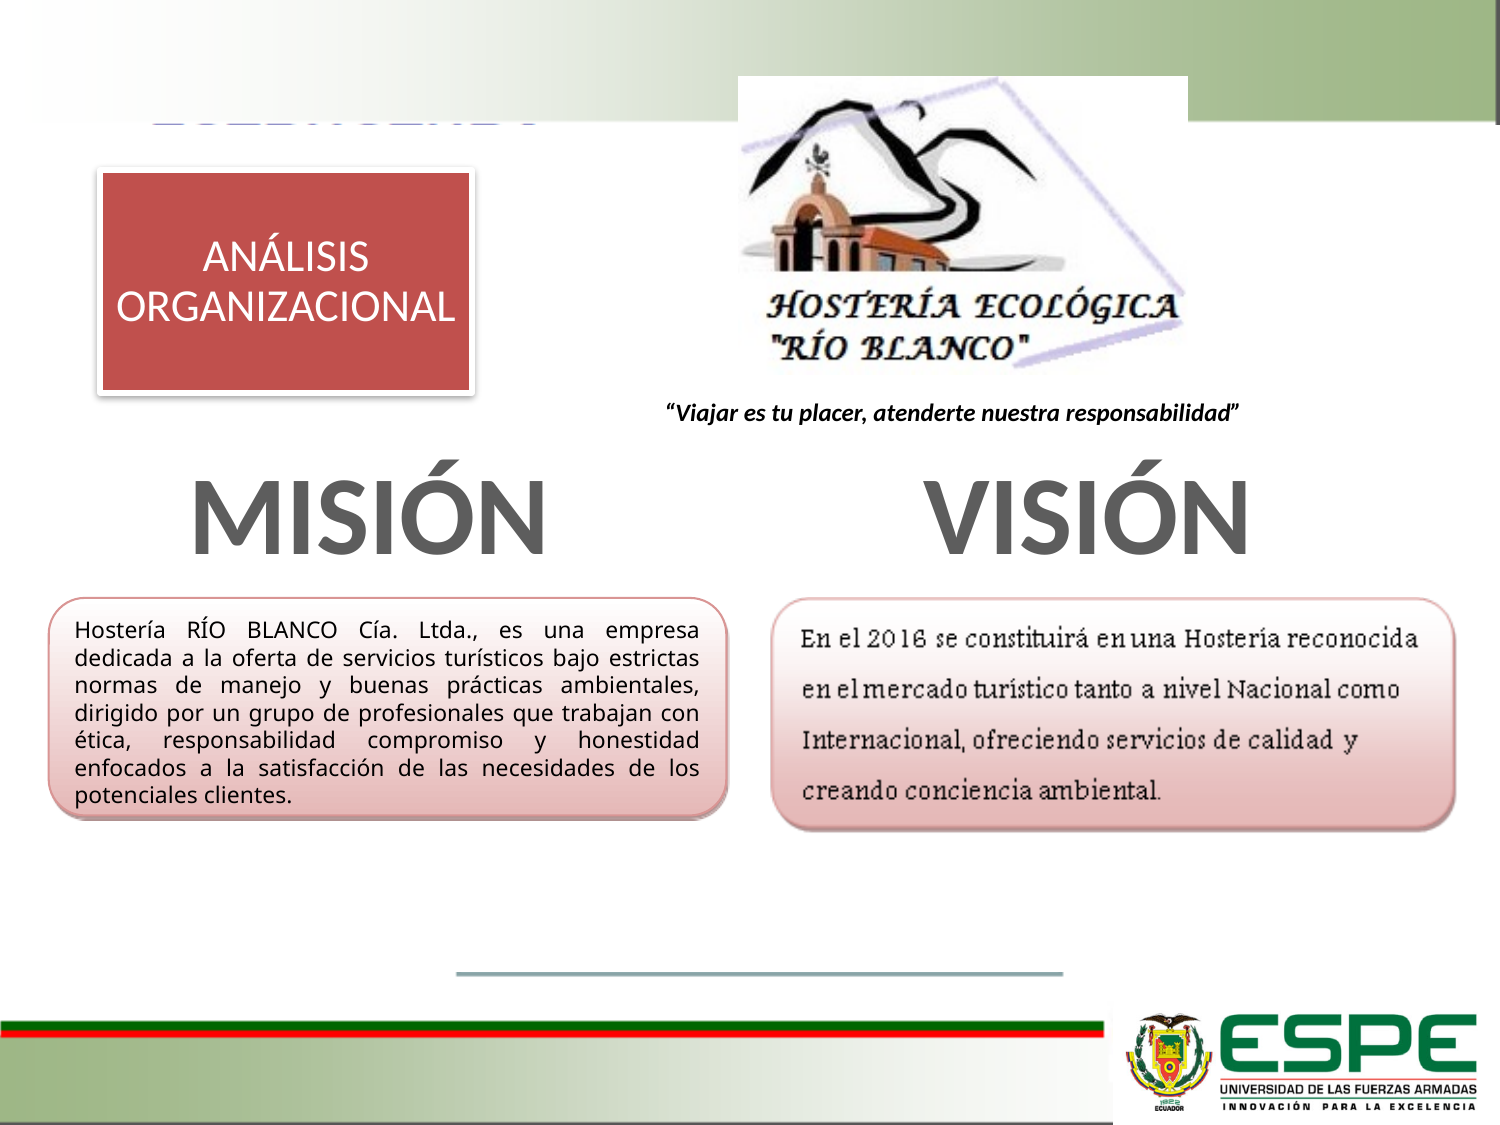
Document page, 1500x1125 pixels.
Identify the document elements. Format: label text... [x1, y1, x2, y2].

text_box VISIÓN [908, 434, 1269, 585]
text_box “Viajar es tu placer, atenderte nuestra responsabilidad” [649, 388, 1276, 434]
text_box Hostería RÍO BLANCO Cía. Ltda., es una empresa dedicada a la oferta de servicios turísticos bajo estrictas normas de manejo y buenas prácticas ambientales, dirigido por un grupo de profesionales que trabajan con ética, responsabilidad compromiso y honestidad enfocados a la satisfacción de las necesidades de los potenciales clientes. [48, 597, 727, 816]
picture [0, 972, 1500, 1125]
picture [0, 0, 1500, 375]
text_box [100, 169, 472, 394]
picture [769, 597, 1459, 835]
text_box MISIÓN [173, 434, 565, 585]
